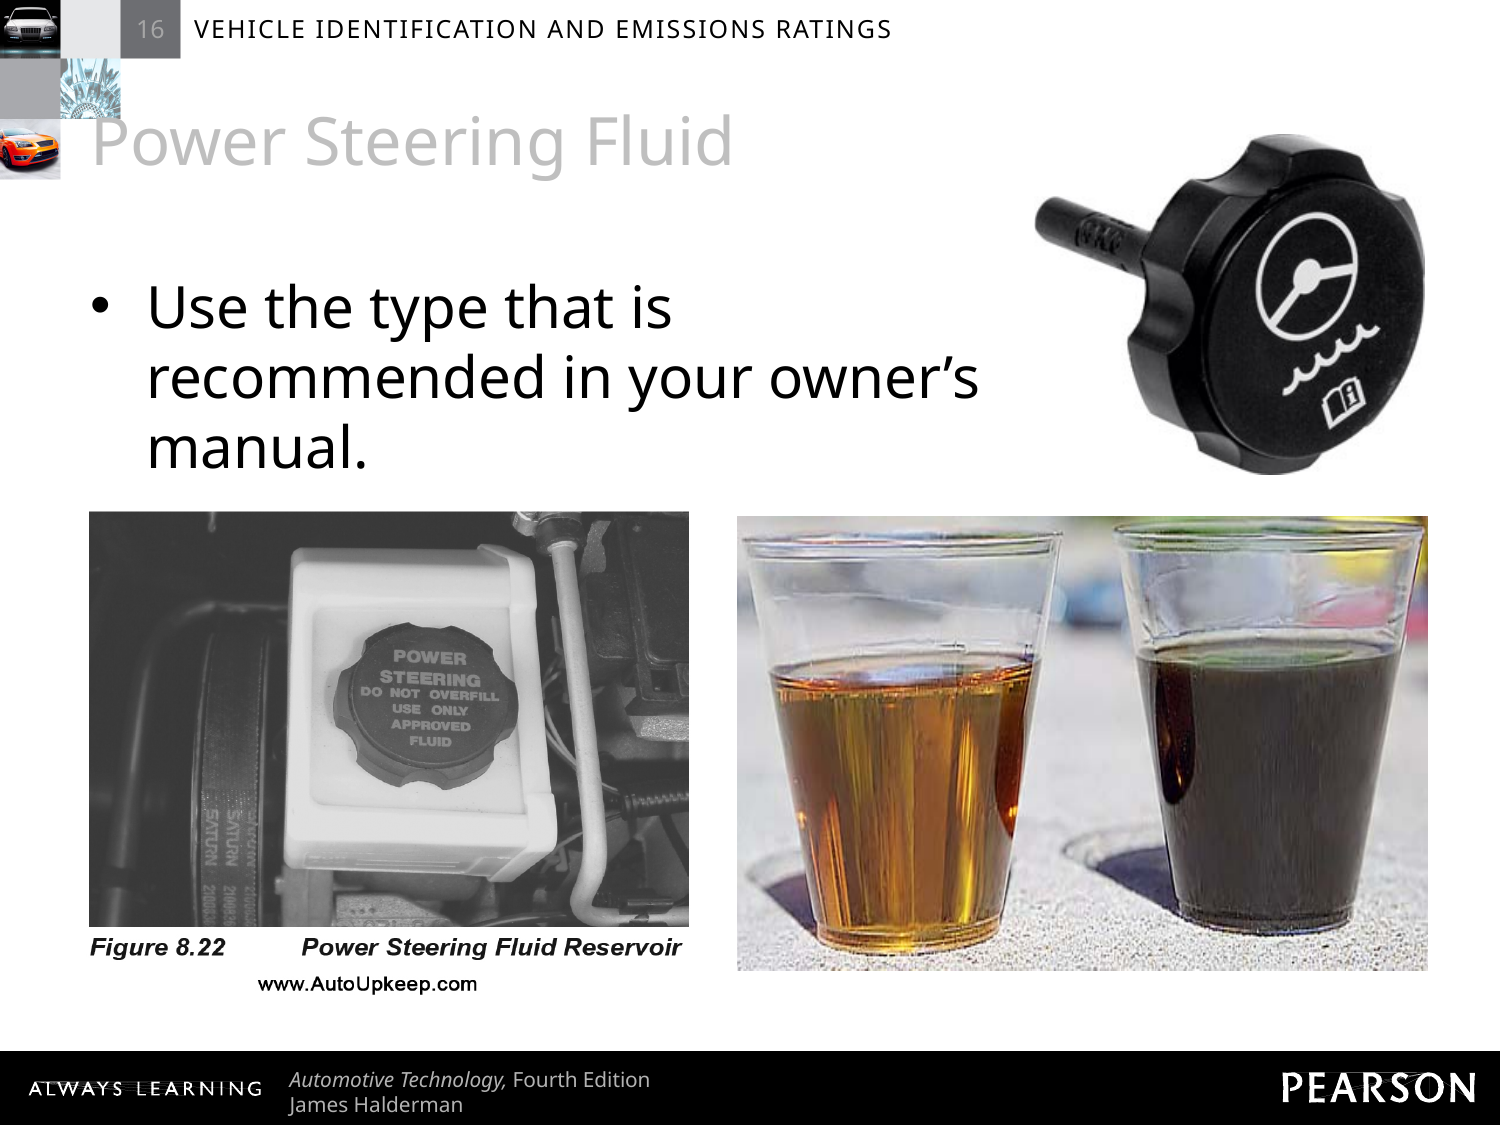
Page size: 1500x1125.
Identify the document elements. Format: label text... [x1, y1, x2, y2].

picture [1034, 134, 1426, 476]
list Use the type that is recommended in your owner’s manual. [75, 262, 1097, 1005]
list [74, 502, 708, 1025]
picture [737, 516, 1428, 971]
title Power Steering Fluid [74, 44, 1426, 233]
picture [0, 0, 188, 188]
